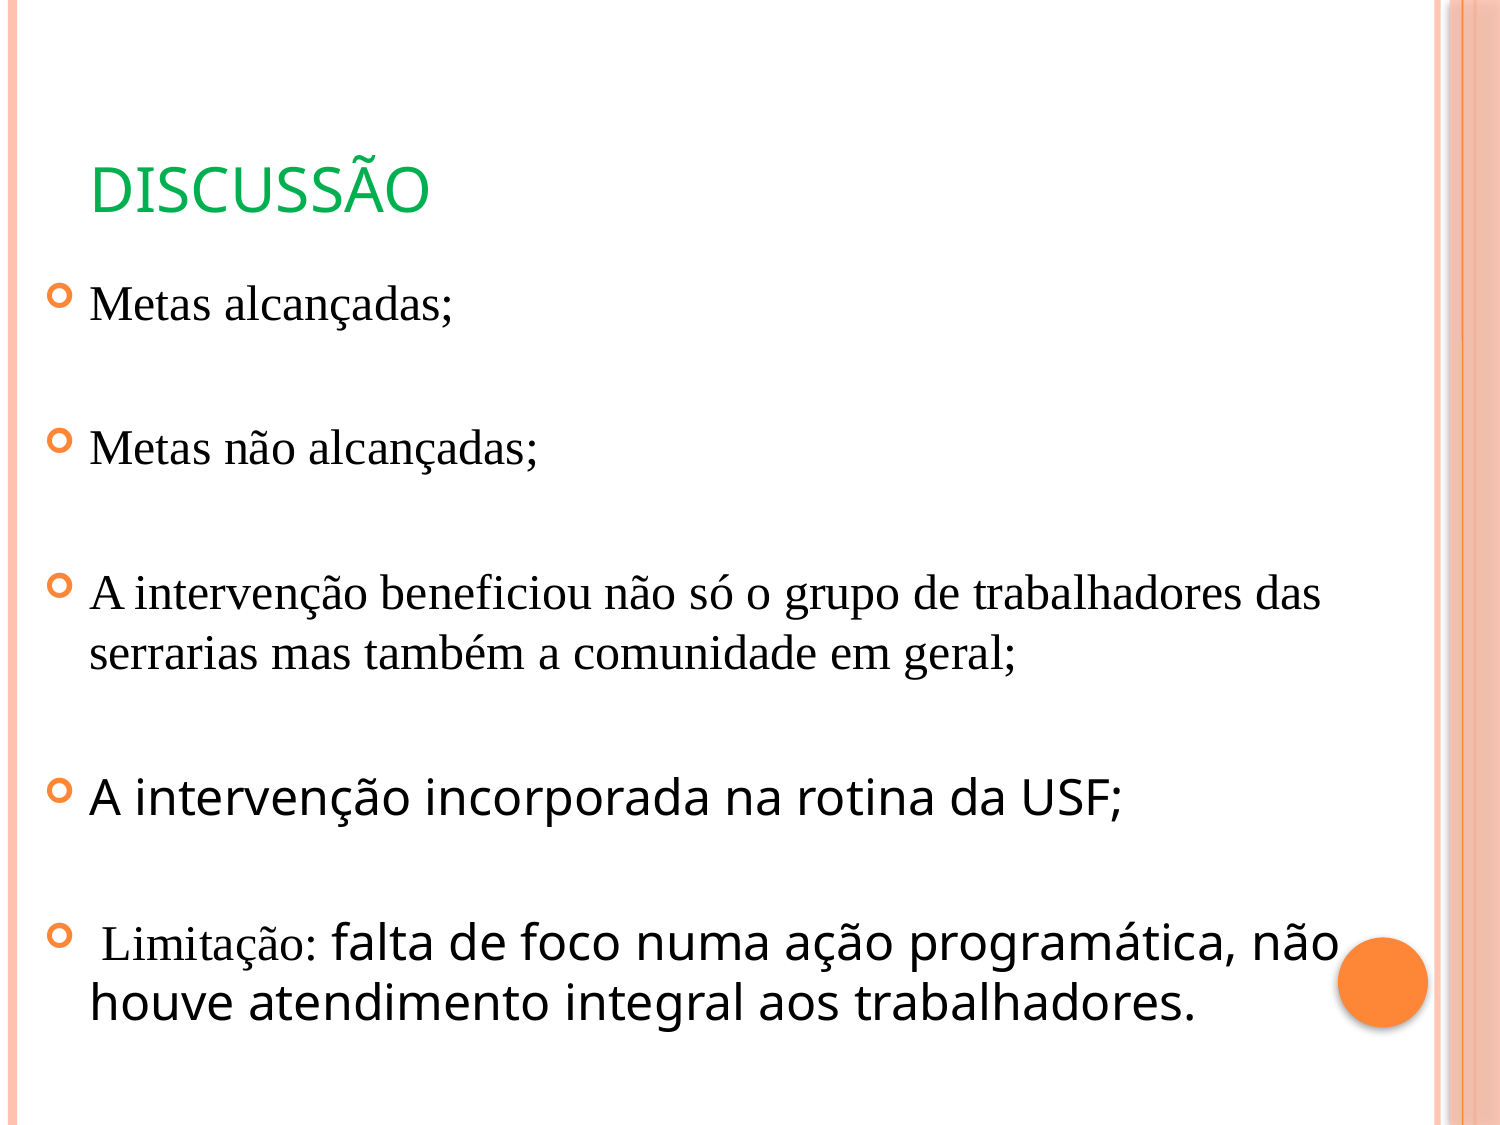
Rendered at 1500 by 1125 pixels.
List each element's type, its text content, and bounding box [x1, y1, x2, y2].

list Metas alcançadas; Metas não alcançadas; A intervenção beneficiou não só o grupo de trabalhadores das serrarias mas também a comunidade em geral; A intervenção incorporada na rotina da USF; Limitação: falta de foco numa ação programática, não houve atendimento integral aos trabalhadores. [29, 262, 1424, 1062]
title Discussão [75, 45, 1300, 233]
